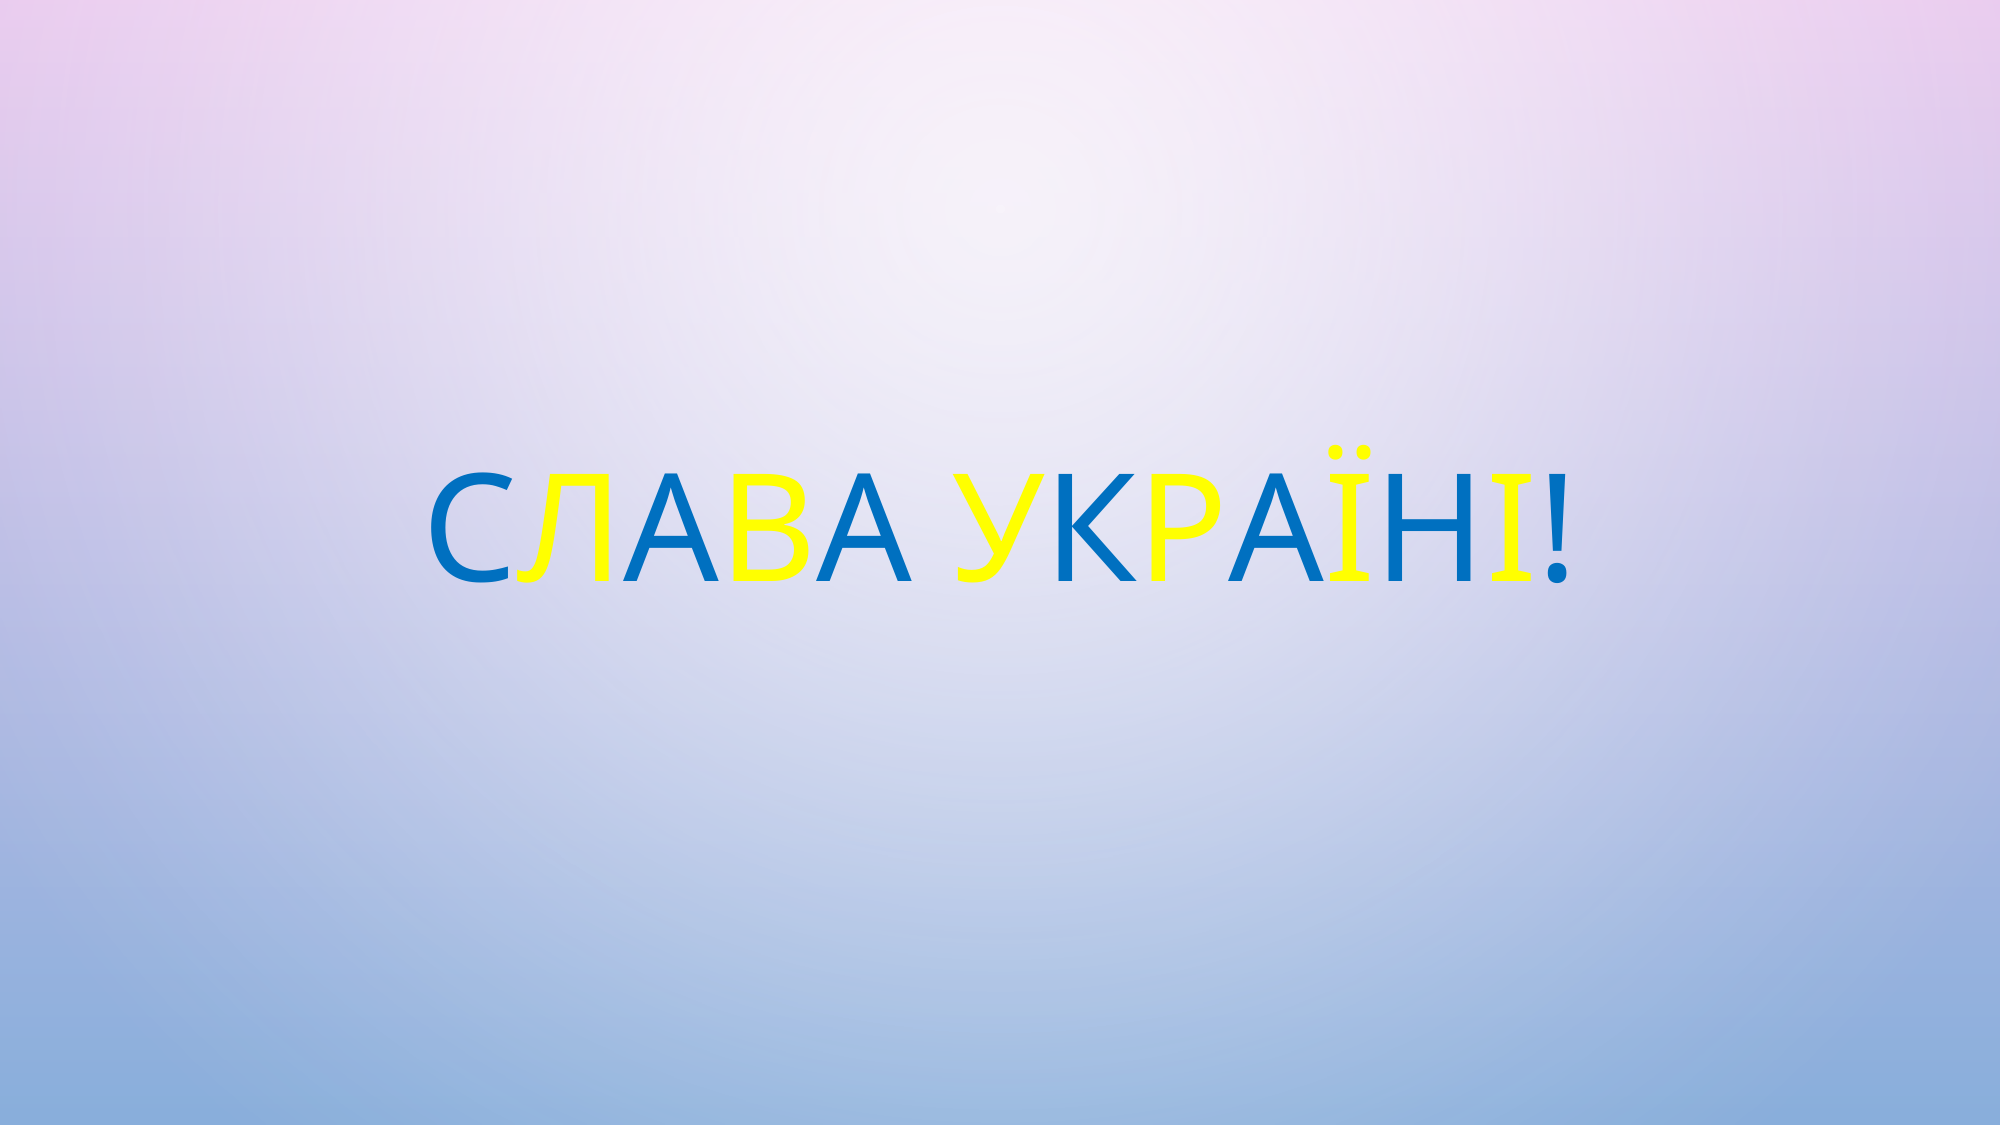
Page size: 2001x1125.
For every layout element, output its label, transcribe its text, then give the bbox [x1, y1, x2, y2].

list Жовтий – людина, яку ви ніколи не забудете і яка сильно вплинула на ваше життя. Помаранчевий – людина, яка є для вас справжнім другом. Червоний – людина, яку ви щиро любите. Білий – ваша споріднена душа. Зелений – людина, спогади про яку будуть з вами усе життя. Цікаві асоціації, правда? Поділіться цим тестом з друзями, нехай і себе перевірять. [0, 0, 2000, 615]
list СЛАВА УКРАЇНІ! [149, 388, 1851, 950]
